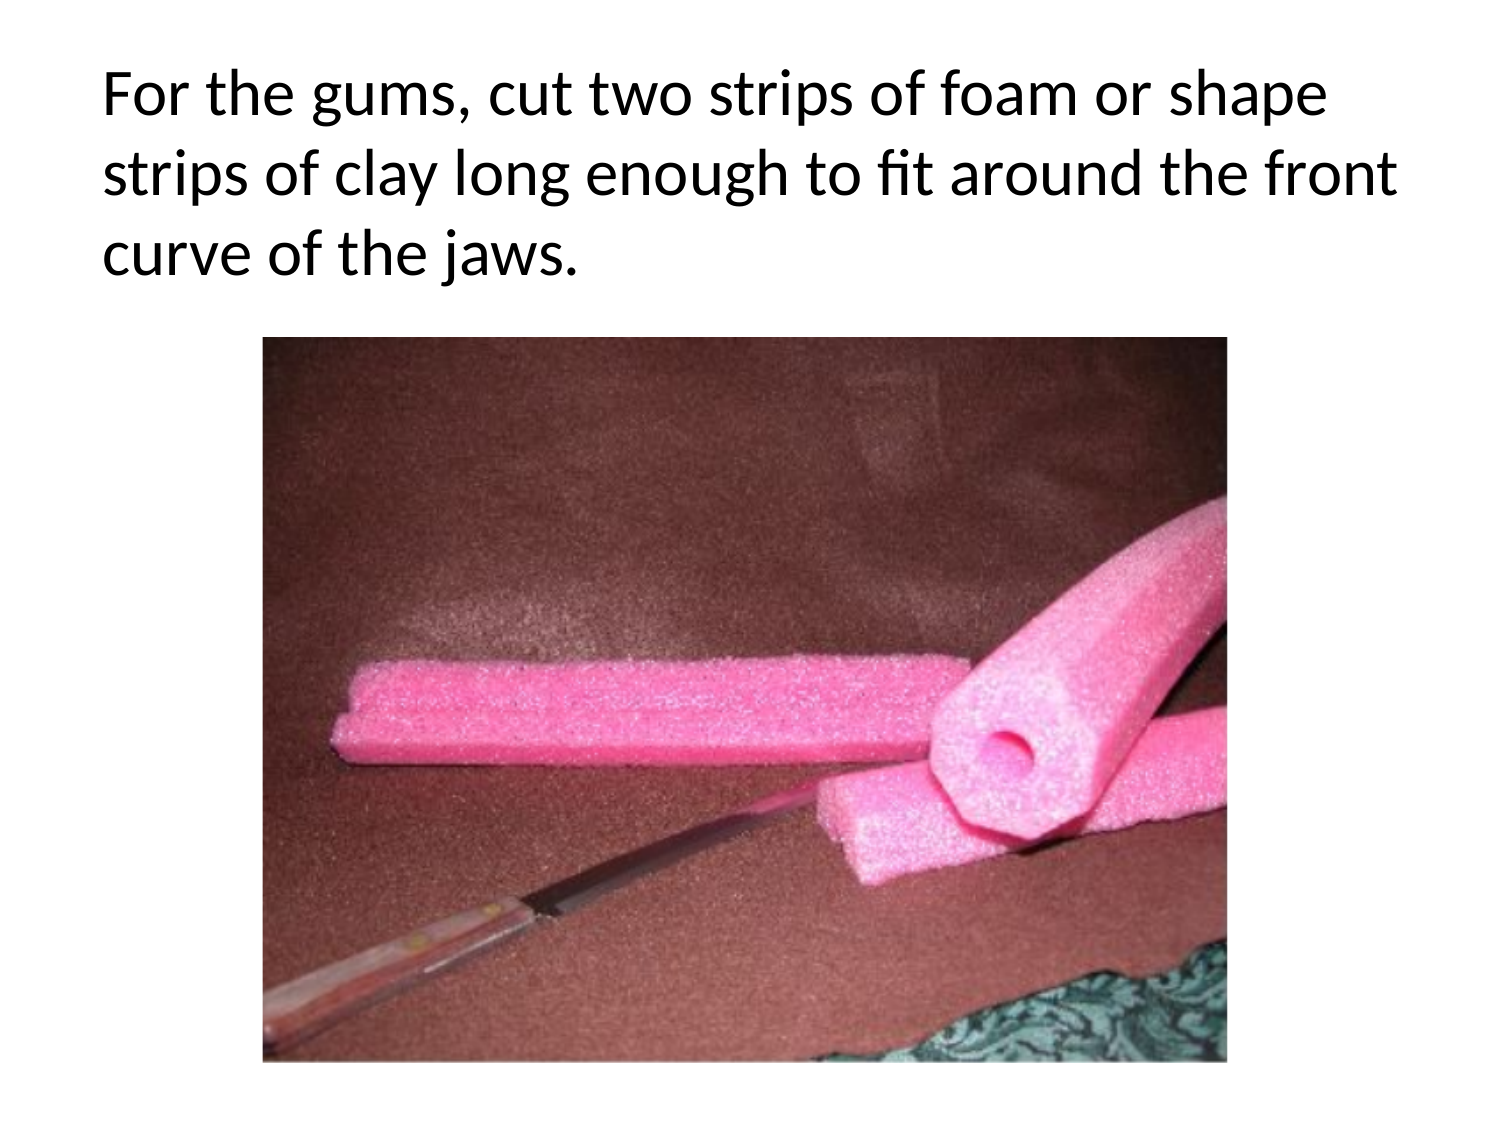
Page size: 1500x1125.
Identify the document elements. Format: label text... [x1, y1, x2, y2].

title For the gums, cut two strips of foam or shape strips of clay long enough to fit around the front curve of the jaws. [87, 75, 1450, 263]
picture [262, 337, 1228, 1063]
